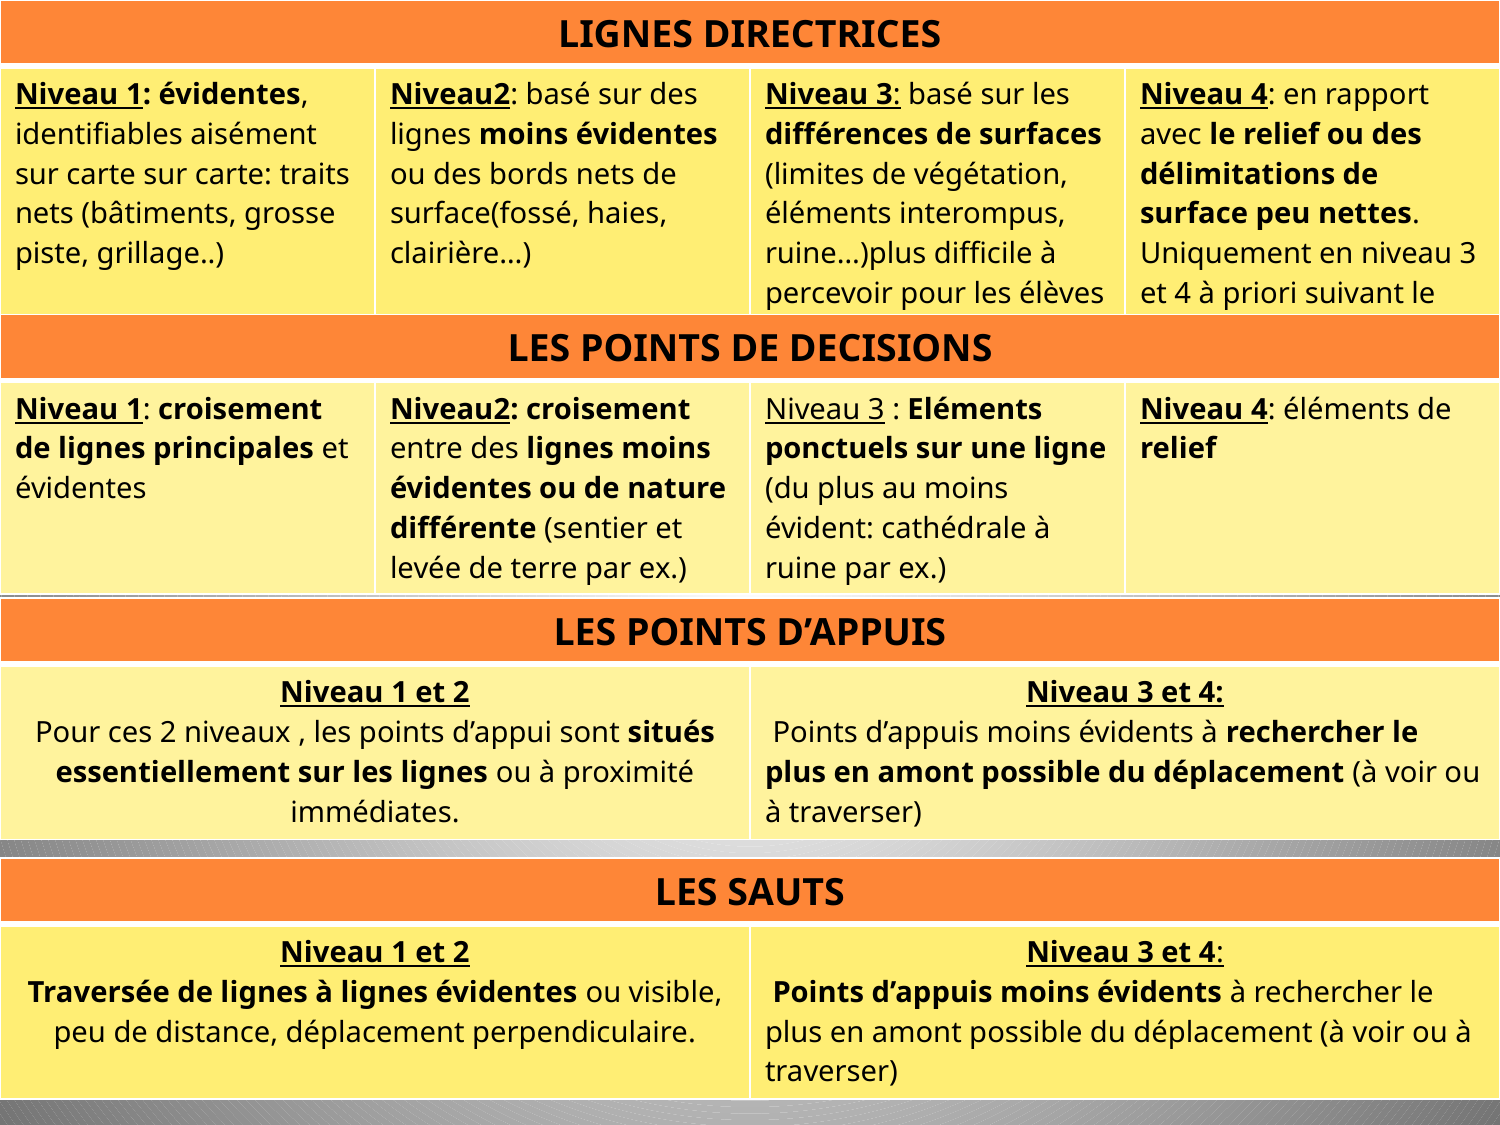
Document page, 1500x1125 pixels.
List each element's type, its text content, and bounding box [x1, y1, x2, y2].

table_cell Niveau 4: en rapport avec le relief ou des délimitations de surface peu nettes. Uniquement en niveau 3 et 4 à priori suivant le lieu choisi. [1126, 69, 1499, 314]
table_header LES SAUTS [1, 859, 1499, 921]
table_cell Niveau 1 et 2 Traversée de lignes à lignes évidentes ou visible, peu de distance, déplacement perpendiculaire. [1, 927, 749, 1098]
table_cell Niveau 4: éléments de relief [1126, 383, 1499, 593]
table_cell Niveau 3 et 4: Points d’appuis moins évidents à rechercher le plus en amont possible du déplacement (à voir ou à traverser) [751, 667, 1499, 839]
table_header LES POINTS D’APPUIS [1, 599, 1499, 661]
table_header LIGNES DIRECTRICES [1, 1, 1499, 63]
table_cell Niveau 3: basé sur les différences de surfaces (limites de végétation, éléments interompus, ruine…)plus difficile à percevoir pour les élèves [751, 69, 1124, 314]
table_cell Niveau 3 et 4: Points d’appuis moins évidents à rechercher le plus en amont possible du déplacement (à voir ou à traverser) [751, 927, 1499, 1098]
table_cell Niveau 1: croisement de lignes principales et évidentes [1, 383, 374, 593]
table_cell Niveau 3 : Eléments ponctuels sur une ligne (du plus au moins évident: cathédrale à ruine par ex.) [751, 383, 1124, 593]
table_header LES POINTS DE DECISIONS [1, 315, 1499, 378]
table_cell Niveau2: basé sur des lignes moins évidentes ou des bords nets de surface(fossé, haies, clairière…) [376, 69, 749, 314]
table_cell Niveau2: croisement entre des lignes moins évidentes ou de nature différente (sentier et levée de terre par ex.) [376, 383, 749, 593]
table_cell Niveau 1: évidentes, identifiables aisément sur carte sur carte: traits nets (bâtiments, grosse piste, grillage..) [1, 69, 374, 314]
table_cell Niveau 1 et 2 Pour ces 2 niveaux , les points d’appui sont situés essentiellement sur les lignes ou à proximité immédiates. [1, 667, 749, 839]
